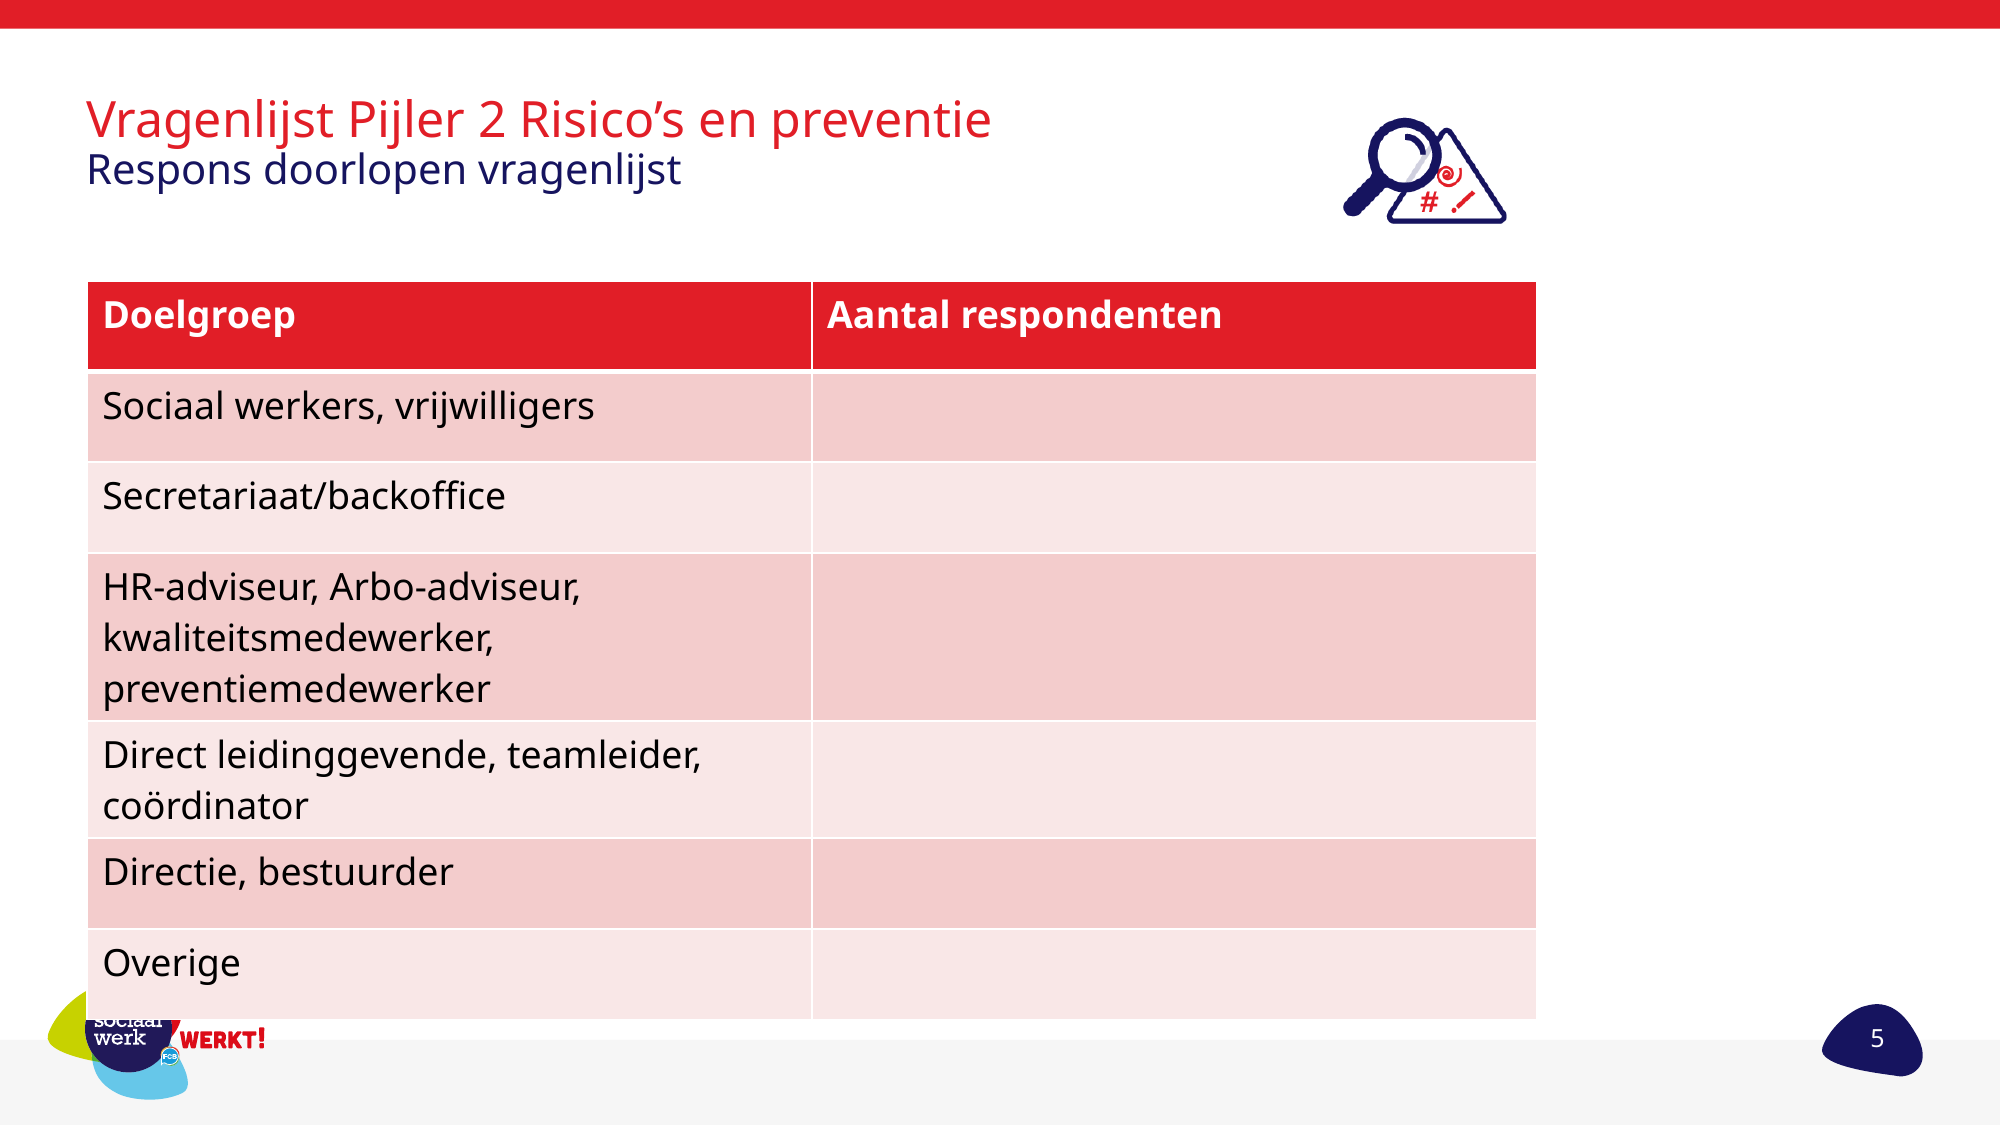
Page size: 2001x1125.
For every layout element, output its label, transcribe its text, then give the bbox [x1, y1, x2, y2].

table_cell [813, 554, 1536, 720]
table_cell [813, 930, 1536, 1019]
table_cell [813, 722, 1536, 837]
table_cell Direct leidinggevende, teamleider, coördinator [88, 722, 811, 837]
table_header Doelgroep [88, 282, 811, 369]
table_cell [813, 839, 1536, 928]
slide_number 5 [1841, 1008, 1914, 1071]
table_cell HR-adviseur, Arbo-adviseur, kwaliteitsmedewerker, preventiemedewerker [88, 554, 811, 720]
picture [1343, 117, 1507, 225]
table_cell Overige [88, 930, 811, 1019]
text_box Vragenlijst Pijler 2 Risico’s en preventie Respons doorlopen vragenlijst [85, 103, 1912, 225]
table_cell Secretariaat/backoffice [88, 463, 811, 552]
table_cell Sociaal werkers, vrijwilligers [88, 374, 811, 461]
table_cell Directie, bestuurder [88, 839, 811, 928]
table_header Aantal respondenten [813, 282, 1536, 369]
table_cell [813, 463, 1536, 552]
table_cell [813, 374, 1536, 461]
